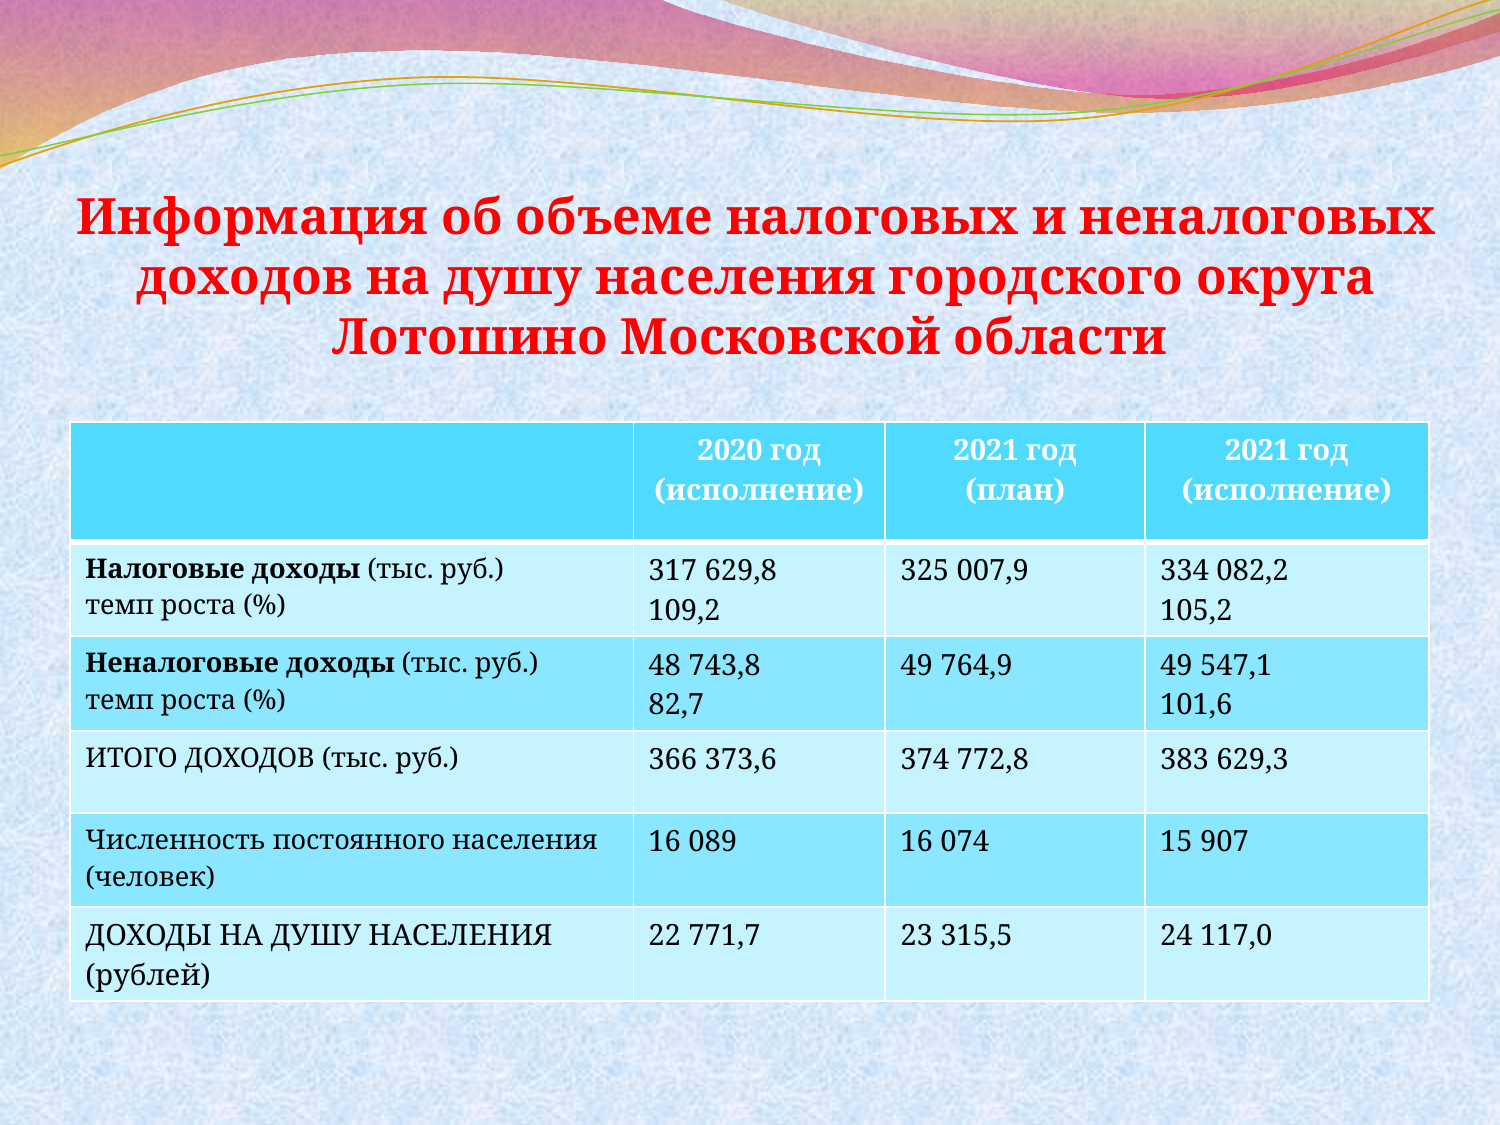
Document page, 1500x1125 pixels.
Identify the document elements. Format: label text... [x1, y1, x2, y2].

table_cell 22 771,7 [634, 908, 884, 1000]
picture [0, 56, 1500, 1125]
table_cell 383 629,3 [1146, 732, 1428, 812]
table_header 2021 год (план) [886, 423, 1144, 539]
table_cell Налоговые доходы (тыс. руб.) темп роста (%) [71, 545, 633, 635]
picture [40, 51, 1062, 146]
table_cell 325 007,9 [886, 545, 1144, 635]
table_cell Численность постоянного населения (человек) [71, 814, 633, 906]
table_header 2020 год (исполнение) [634, 423, 884, 539]
table_header [71, 423, 633, 539]
table_cell 48 743,8 82,7 [634, 637, 884, 730]
table_cell 16 074 [886, 814, 1144, 906]
table_cell 374 772,8 [886, 732, 1144, 812]
table_cell 23 315,5 [886, 908, 1144, 1000]
table_cell 49 764,9 [886, 637, 1144, 730]
table_cell 16 089 [634, 814, 884, 906]
picture [168, 78, 583, 117]
table_cell 24 117,0 [1146, 908, 1428, 1000]
table_cell ДОХОДЫ НА ДУШУ НАСЕЛЕНИЯ (рублей) [71, 908, 633, 1000]
picture [24, 146, 53, 156]
title Информация об объеме налоговых и неналоговых доходов на душу населения городского округа Лотошино Московской области [70, 140, 1443, 366]
table_cell 317 629,8 109,2 [634, 545, 884, 635]
table_cell ИТОГО ДОХОДОВ (тыс. руб.) [71, 732, 633, 812]
table_cell 49 547,1 101,6 [1146, 637, 1428, 730]
table_cell 334 082,2 105,2 [1146, 545, 1428, 635]
picture [839, 109, 1104, 120]
table_cell 366 373,6 [634, 732, 884, 812]
table_cell 15 907 [1146, 814, 1428, 906]
table_header 2021 год (исполнение) [1146, 423, 1428, 539]
picture [665, 0, 1066, 90]
table_cell Неналоговые доходы (тыс. руб.) темп роста (%) [71, 637, 633, 730]
